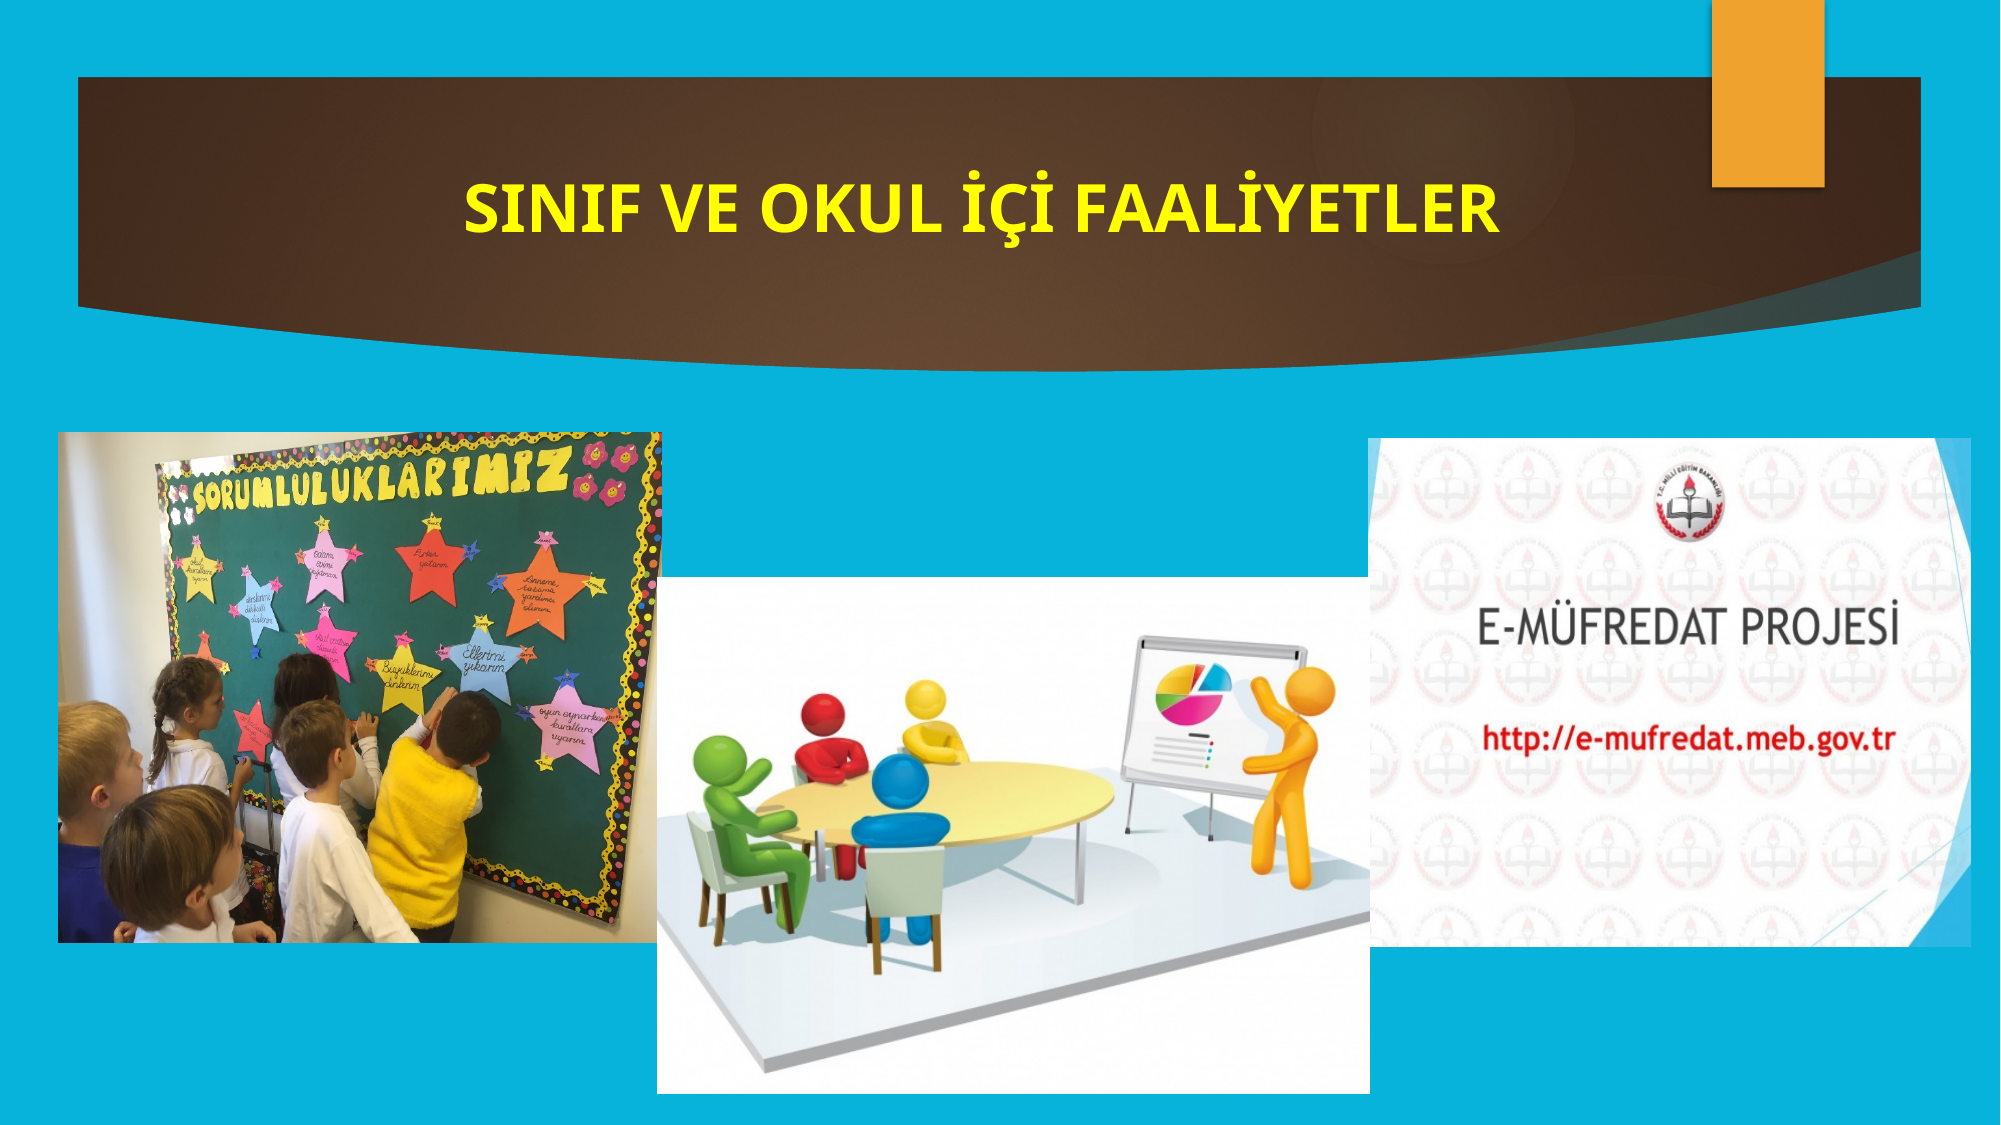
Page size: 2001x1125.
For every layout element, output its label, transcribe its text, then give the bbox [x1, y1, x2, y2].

title SINIF VE OKUL İÇİ FAALİYETLER [264, 111, 1702, 301]
picture [59, 433, 1970, 1093]
